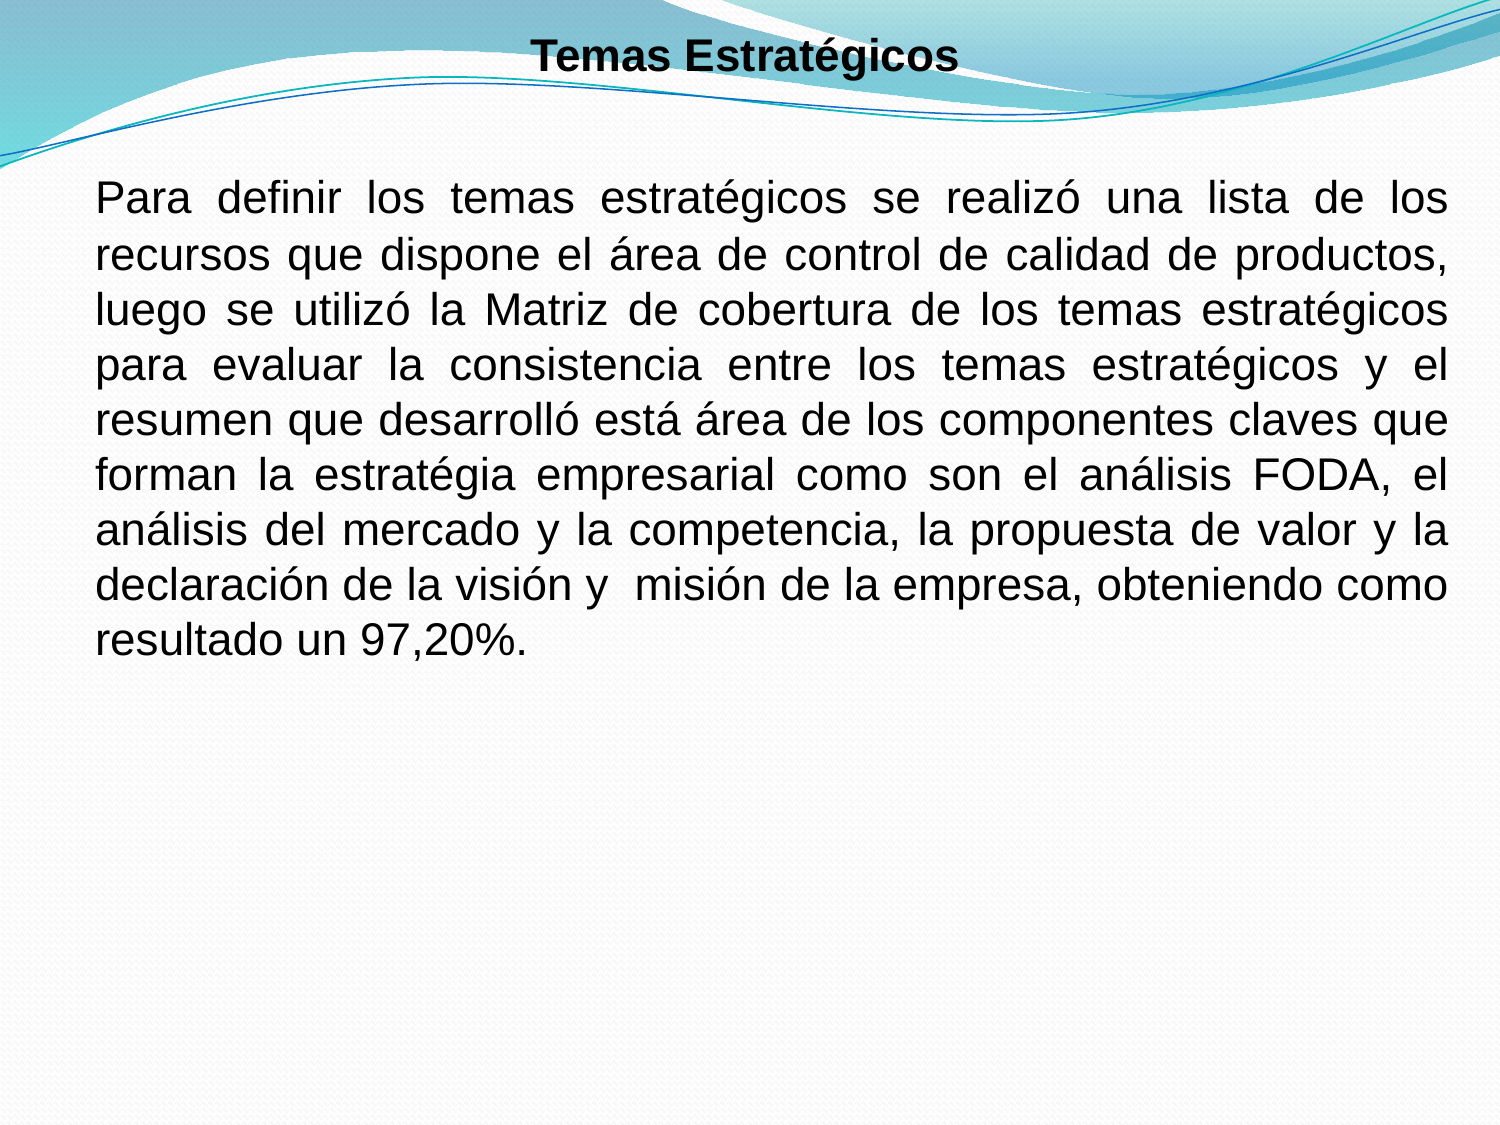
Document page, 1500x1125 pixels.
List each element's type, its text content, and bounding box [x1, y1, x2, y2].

list Para definir los temas estratégicos se realizó una lista de los recursos que dispone el área de control de calidad de productos, luego se utilizó la Matriz de cobertura de los temas estratégicos para evaluar la consistencia entre los temas estratégicos y el resumen que desarrolló está área de los componentes claves que forman la estratégia empresarial como son el análisis FODA, el análisis del mercado y la competencia, la propuesta de valor y la declaración de la visión y misión de la empresa, obteniendo como resultado un 97,20%. [34, 152, 1466, 1038]
title Temas Estratégicos [70, 0, 1421, 81]
